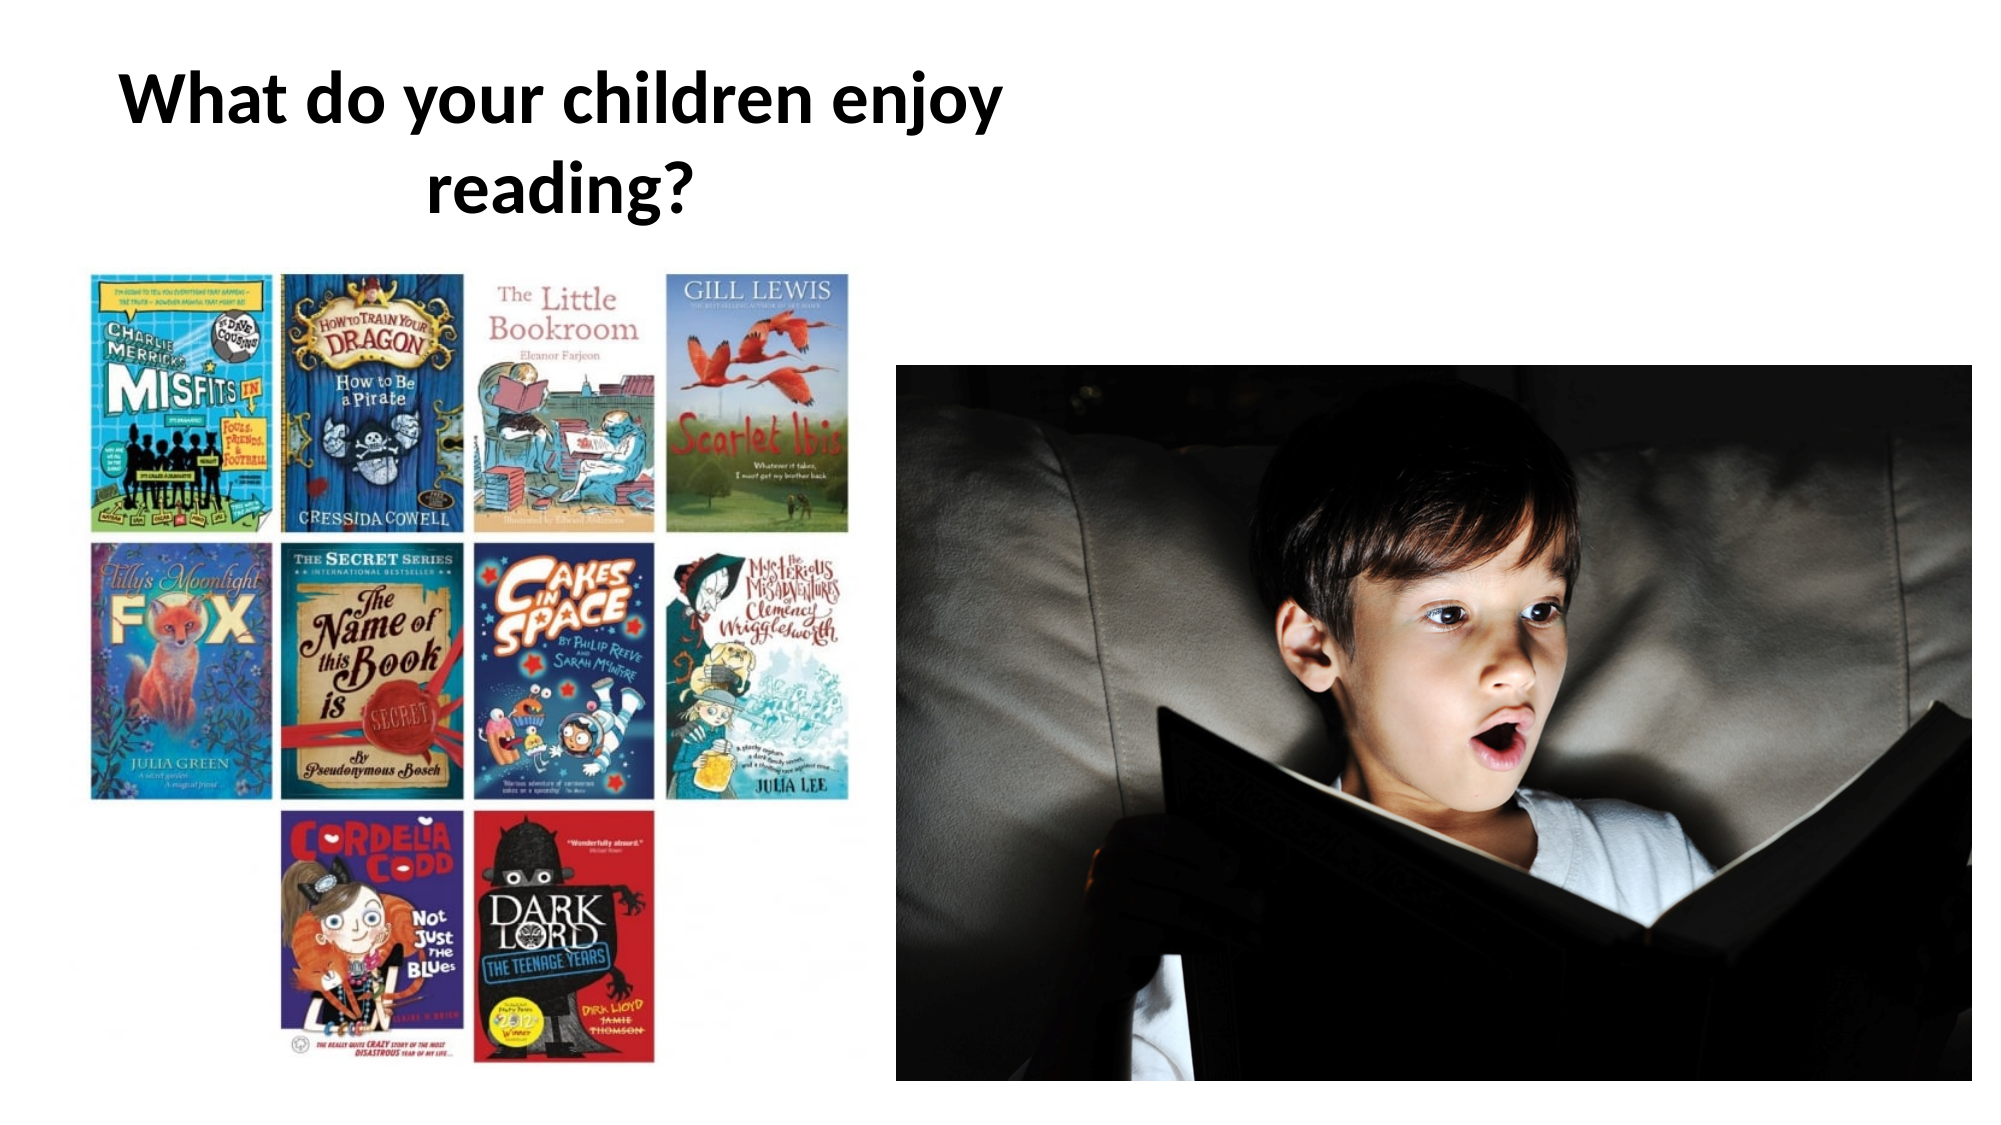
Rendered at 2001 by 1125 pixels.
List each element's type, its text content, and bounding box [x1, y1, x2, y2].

picture [68, 267, 869, 1069]
text_box What do your children enjoy reading? [27, 41, 1096, 236]
picture [896, 365, 1972, 1081]
